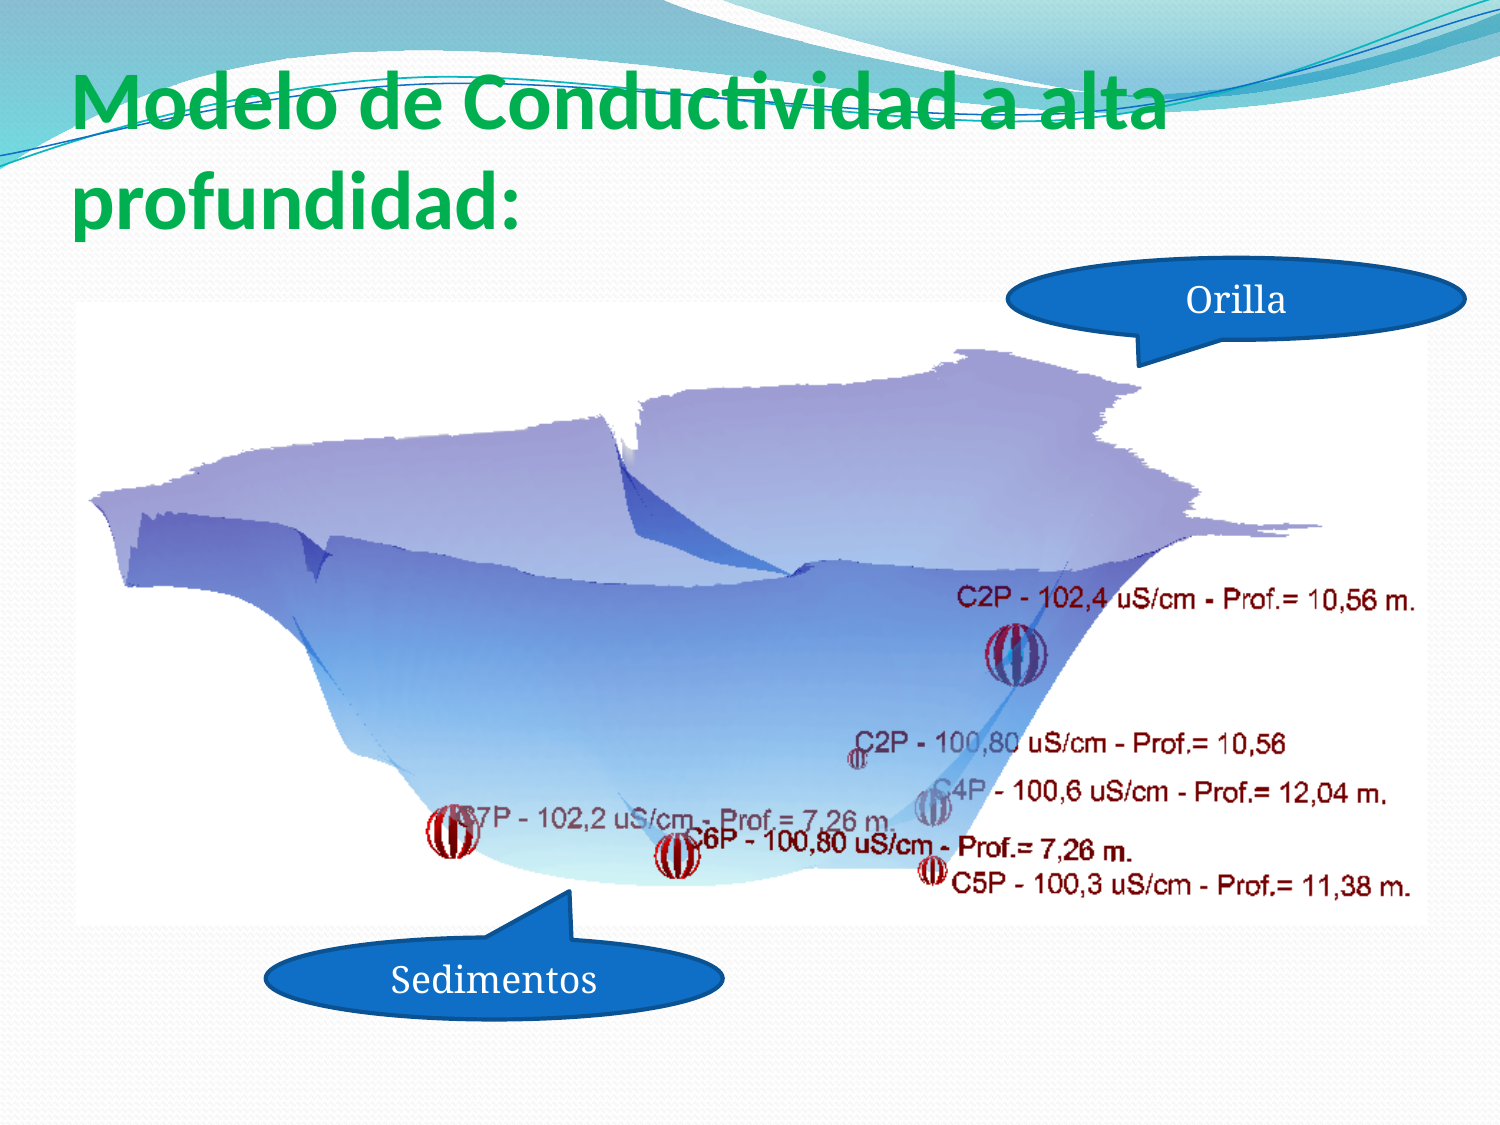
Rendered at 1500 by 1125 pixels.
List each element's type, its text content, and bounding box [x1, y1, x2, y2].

title Modelo de Conductividad a alta profundidad: [70, 58, 1421, 247]
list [76, 302, 1427, 925]
text_box Sedimentos [263, 937, 725, 1022]
text_box Orilla [1005, 255, 1467, 322]
